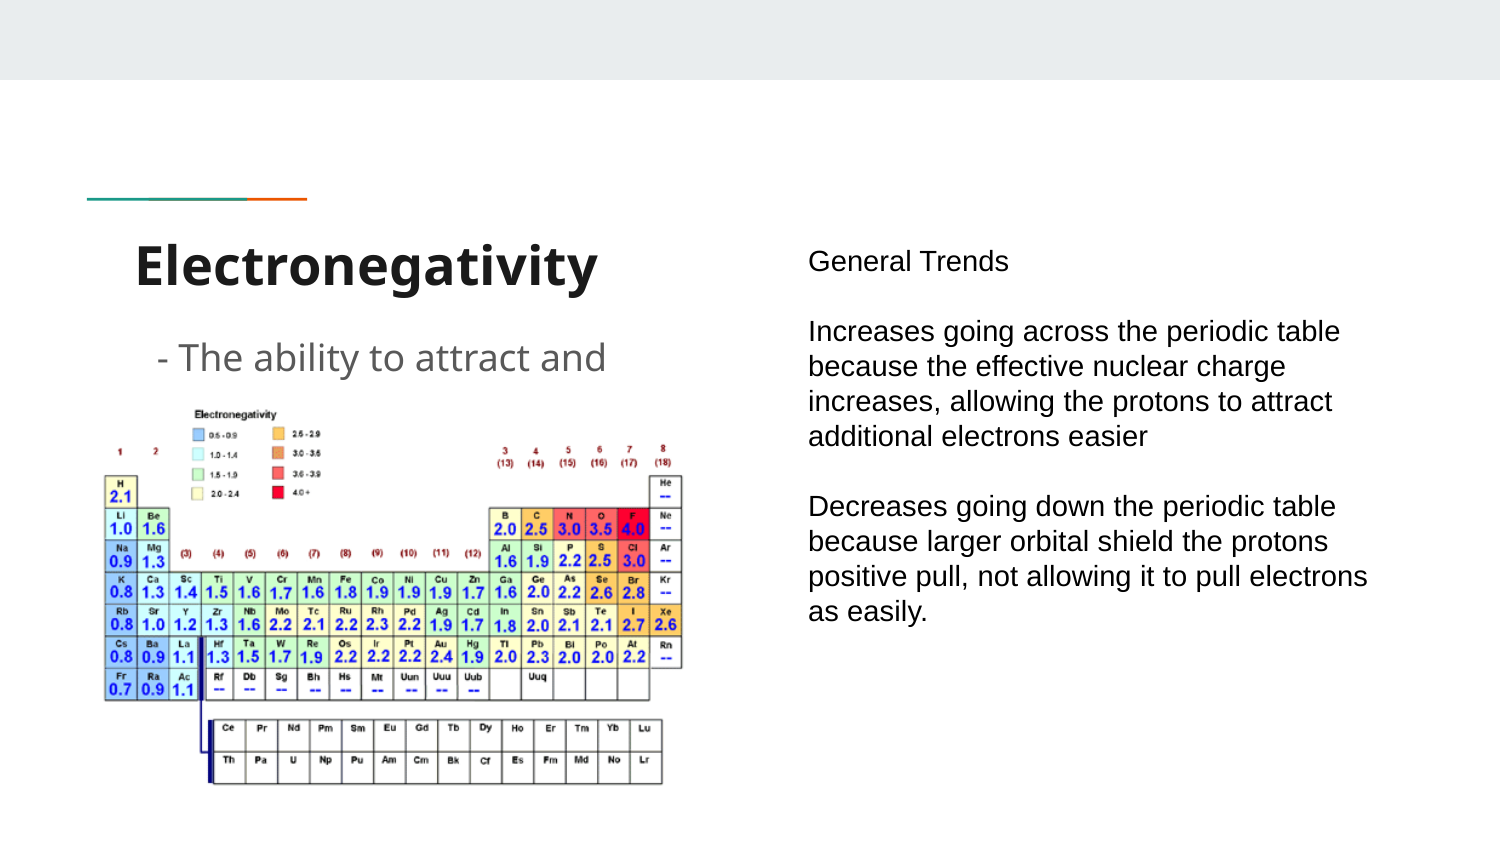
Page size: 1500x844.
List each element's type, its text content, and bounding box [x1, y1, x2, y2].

title Electronegativity [119, 216, 1381, 305]
text_box General Trends Increases going across the periodic table because the effective nuclear charge increases, allowing the protons to attract additional electrons easier Decreases going down the periodic table because larger orbital shield the protons positive pull, not allowing it to pull electrons as easily. [793, 234, 1405, 635]
picture [93, 383, 699, 811]
list - The ability to attract and electron [117, 312, 774, 402]
